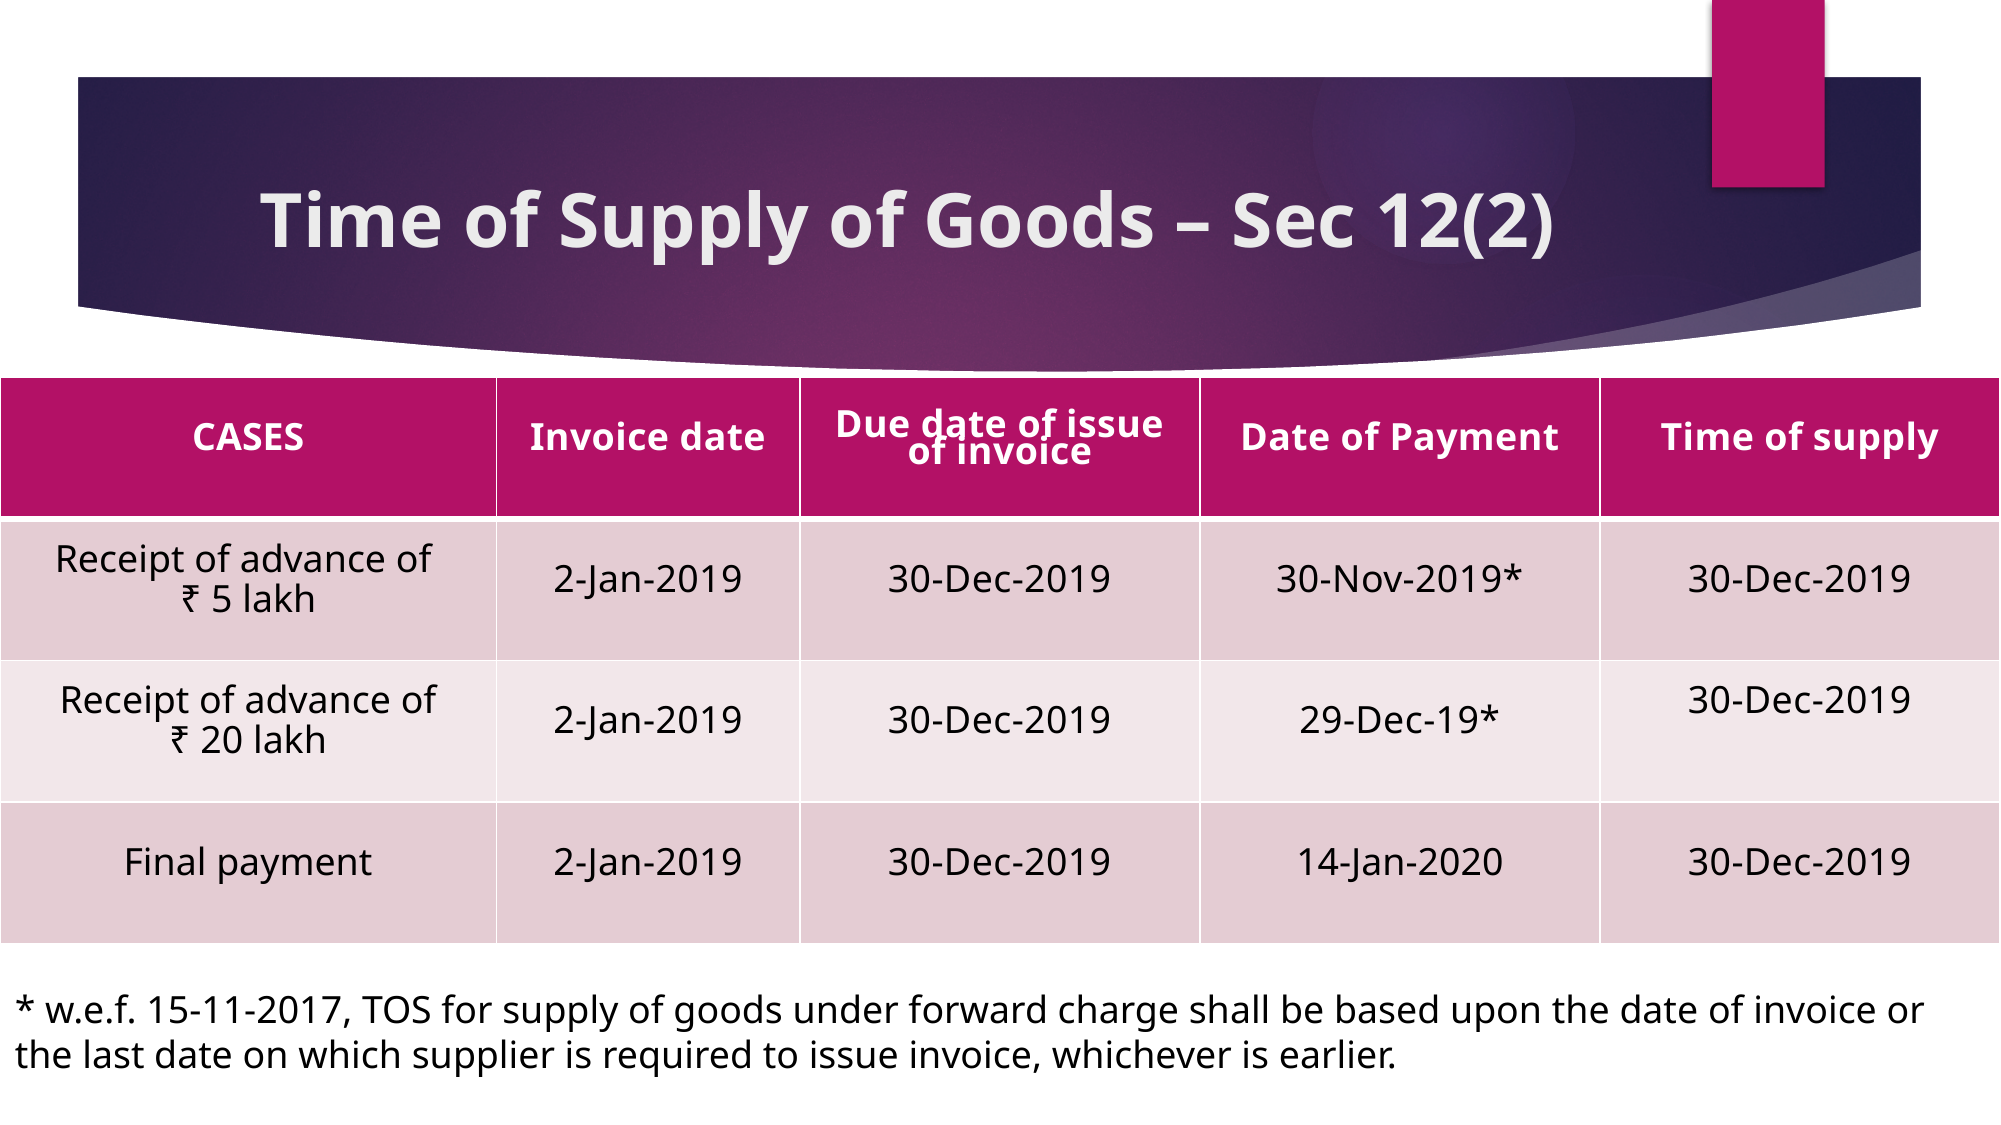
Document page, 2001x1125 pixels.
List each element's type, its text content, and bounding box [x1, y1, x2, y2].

text_box * w.e.f. 15-11-2017, TOS for supply of goods under forward charge shall be based upon the date of invoice or the last date on which supplier is required to issue invoice, whichever is earlier. [0, 978, 2000, 1084]
table_header Due date of issue of invoice [801, 378, 1199, 516]
table_cell Receipt of advance of ₹ 5 lakh [1, 522, 496, 660]
table_cell 30-Dec-2019 [801, 522, 1199, 660]
table_header Date of Payment [1201, 378, 1599, 516]
table_cell 30-Dec-2019 [1601, 661, 1999, 801]
table_cell 30-Dec-2019 [801, 803, 1199, 943]
table_header Time of supply [1601, 378, 1999, 516]
table_cell 2-Jan-2019 [497, 522, 799, 660]
table_cell 30-Dec-2019 [801, 661, 1199, 801]
title Time of Supply of Goods – Sec 12(2) [189, 159, 1627, 276]
table_cell 2-Jan-2019 [497, 661, 799, 801]
table_cell Receipt of advance of ₹ 20 lakh [1, 661, 496, 801]
table_cell Final payment [1, 803, 496, 943]
table_header Invoice date [497, 378, 799, 516]
table_header CASES [1, 378, 496, 516]
table_cell 30-Dec-2019 [1601, 522, 1999, 660]
table_cell 30-Dec-2019 [1601, 803, 1999, 943]
table_cell 14-Jan-2020 [1201, 803, 1599, 943]
table_cell 2-Jan-2019 [497, 803, 799, 943]
table_cell 29-Dec-19* [1201, 661, 1599, 801]
table_cell 30-Nov-2019* [1201, 522, 1599, 660]
